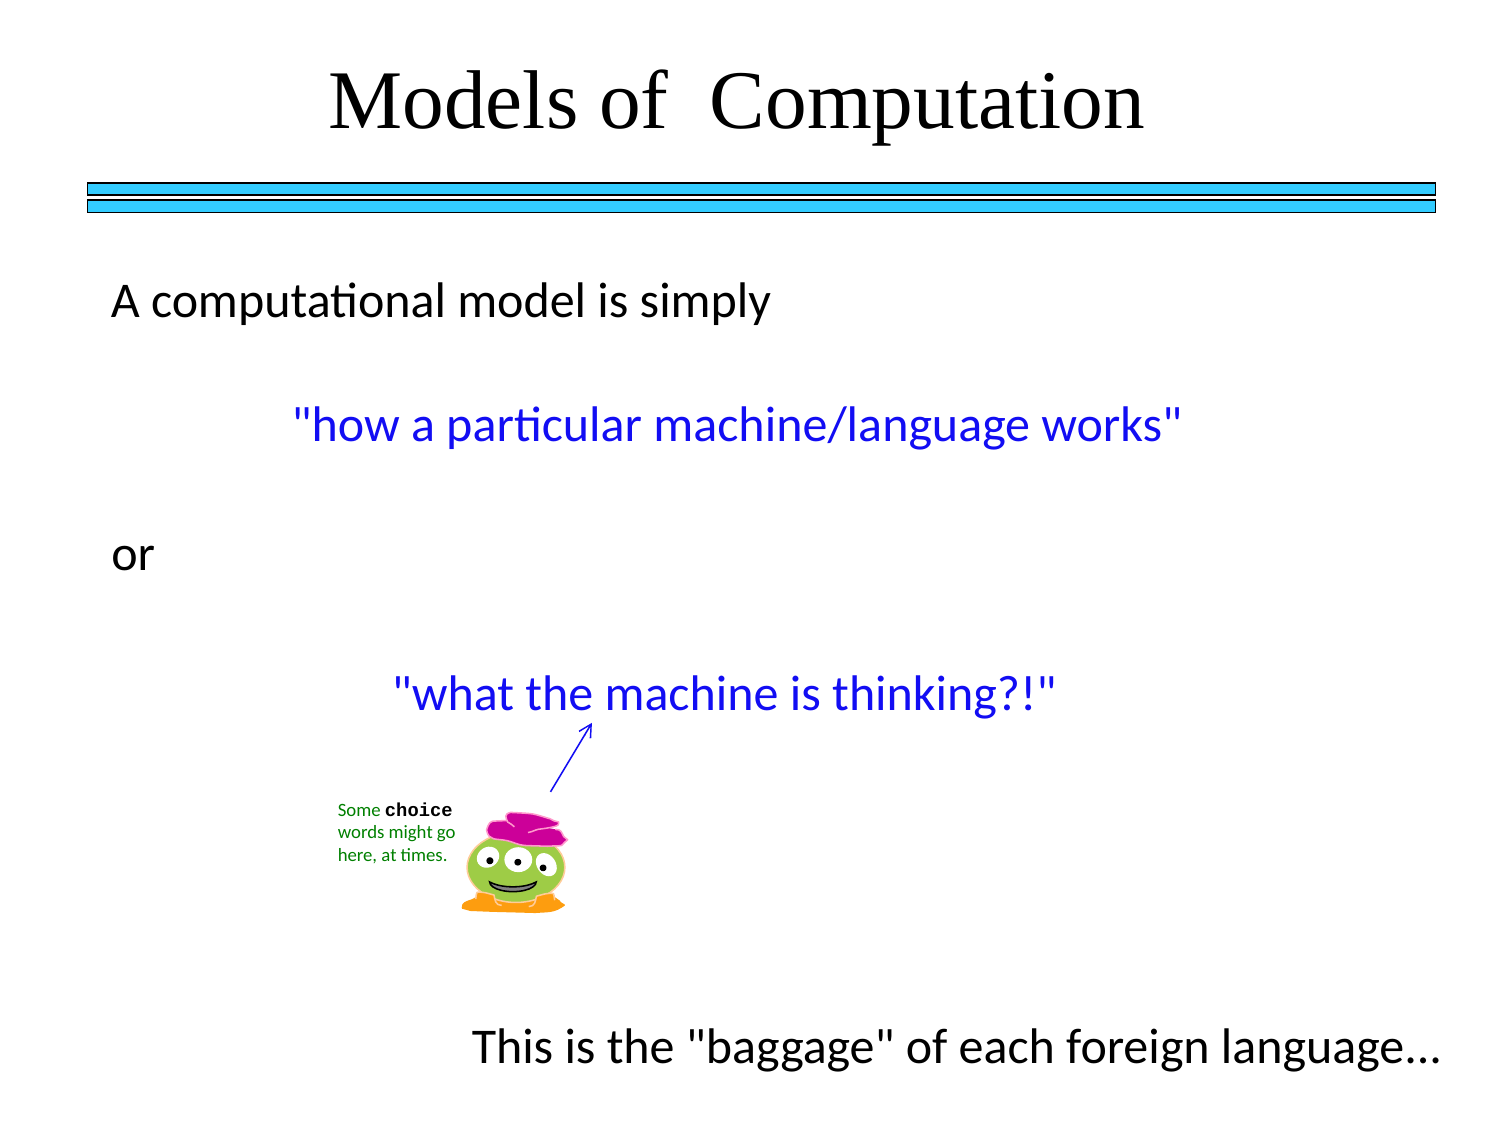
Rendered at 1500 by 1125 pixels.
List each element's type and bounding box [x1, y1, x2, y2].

text_box [457, 1006, 1458, 1081]
text_box [96, 513, 171, 589]
text_box [262, 37, 1213, 153]
text_box [87, 182, 1436, 213]
text_box [96, 260, 1097, 336]
text_box [377, 653, 1072, 729]
text_box [276, 384, 1198, 459]
text_box [323, 790, 569, 913]
text_box [536, 736, 606, 779]
